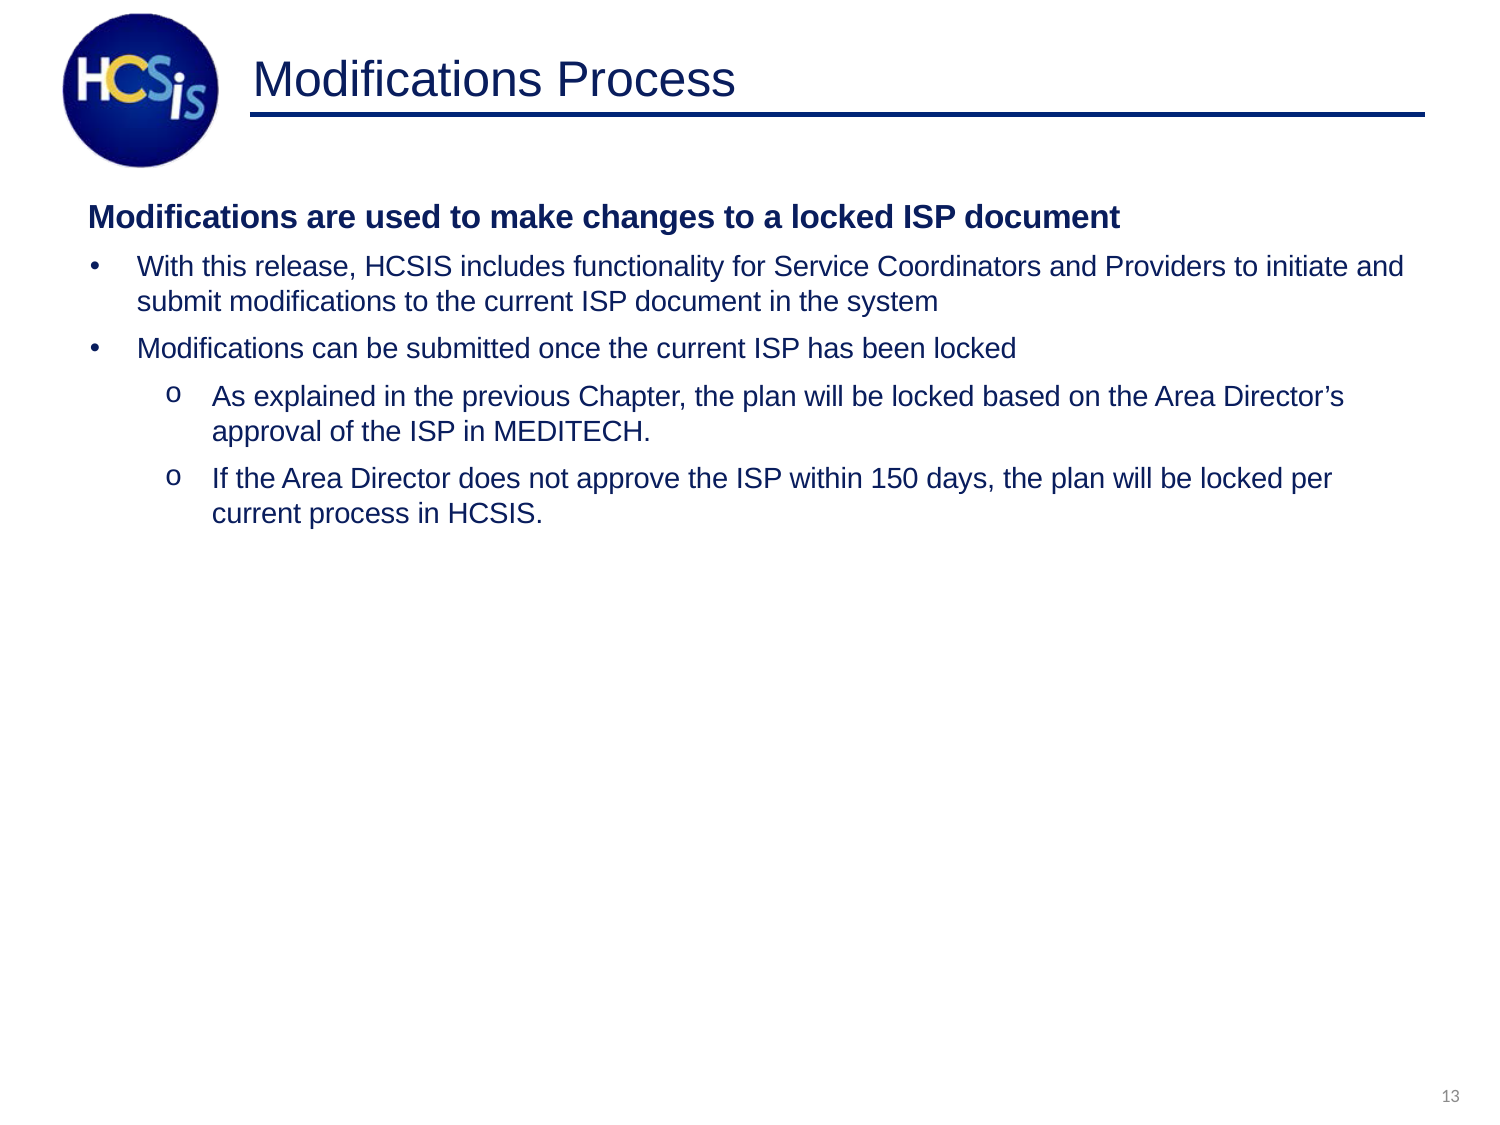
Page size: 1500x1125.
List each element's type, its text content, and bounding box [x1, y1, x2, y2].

slide_number 13 [1137, 1064, 1475, 1125]
picture [62, 13, 220, 169]
title Modifications Process [88, 45, 1412, 194]
text_box Modifications are used to make changes to a locked ISP document With this release, HCSIS includes functionality for Service Coordinators and Providers to initiate and submit modifications to the current ISP document in the system Modifications can be submitted once the current ISP has been locked As explained in the previous Chapter, the plan will be locked based on the Area Director’s approval of the ISP in MEDITECH. If the Area Director does not approve the ISP within 150 days, the plan will be locked per current process in HCSIS. [87, 194, 1425, 578]
